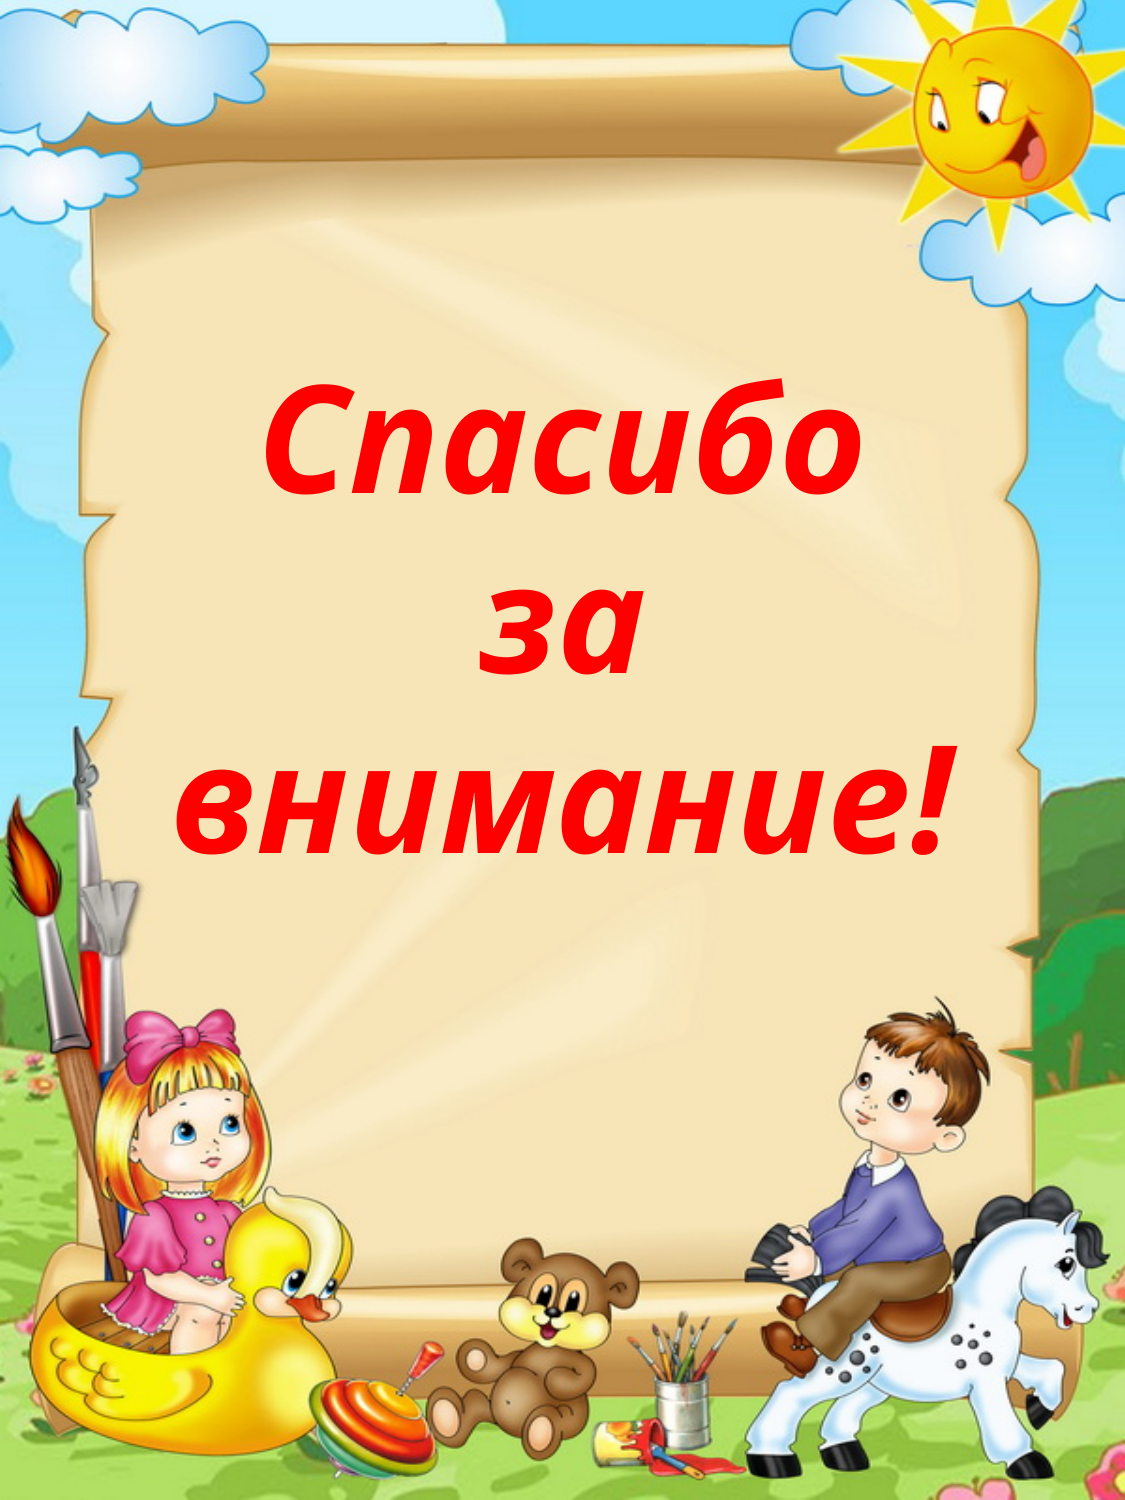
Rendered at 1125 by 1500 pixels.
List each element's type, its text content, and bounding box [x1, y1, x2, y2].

picture [0, 892, 1125, 1500]
title [137, 112, 197, 290]
text_box Спасибо за внимание! [0, 336, 1125, 892]
picture [0, 0, 1125, 336]
